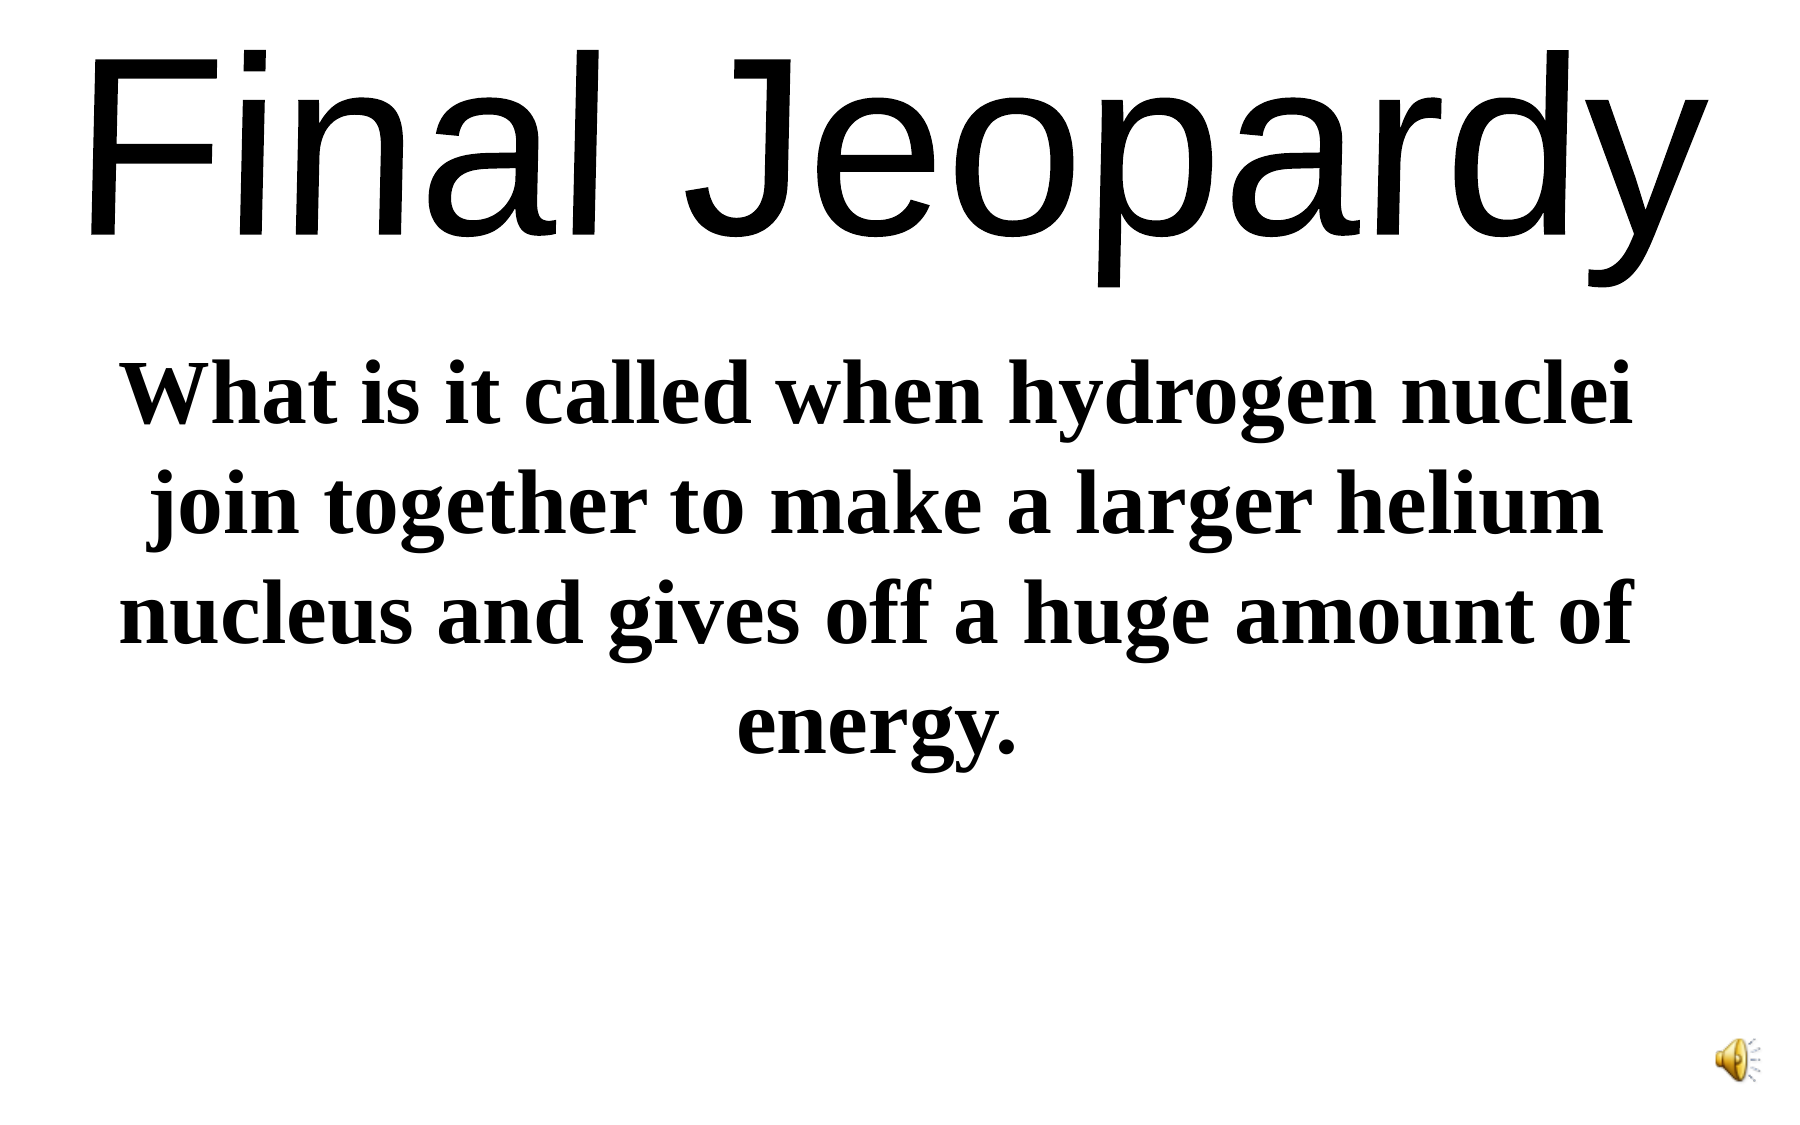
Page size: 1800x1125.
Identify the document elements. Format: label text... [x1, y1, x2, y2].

text_box What is it called when hydrogen nuclei join together to make a larger helium nucleus and gives off a huge amount of energy. [90, 324, 1666, 879]
text_box [134, 200, 1710, 325]
picture [1714, 1037, 1766, 1088]
